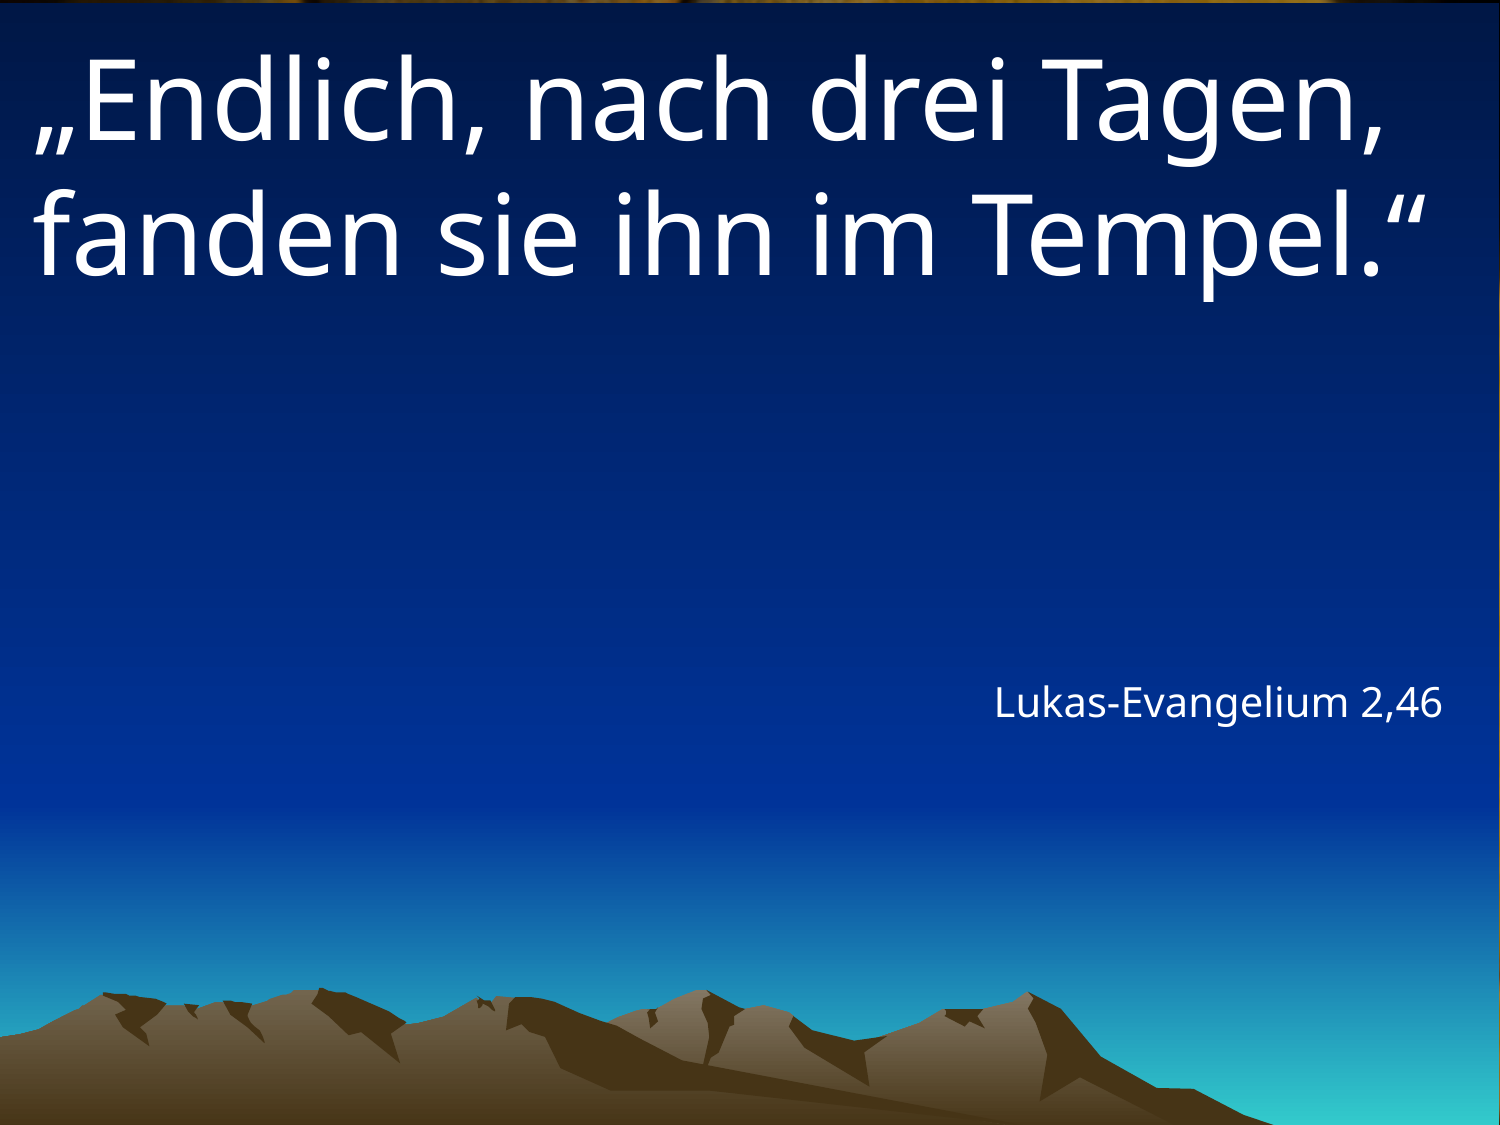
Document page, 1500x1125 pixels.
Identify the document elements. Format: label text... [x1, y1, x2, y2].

subtitle Lukas-Evangelium 2,46 [773, 668, 1459, 1125]
picture [0, 0, 1500, 1125]
title „Endlich, nach drei Tagen, fanden sie ihn im Tempel.“ [17, 20, 1459, 306]
